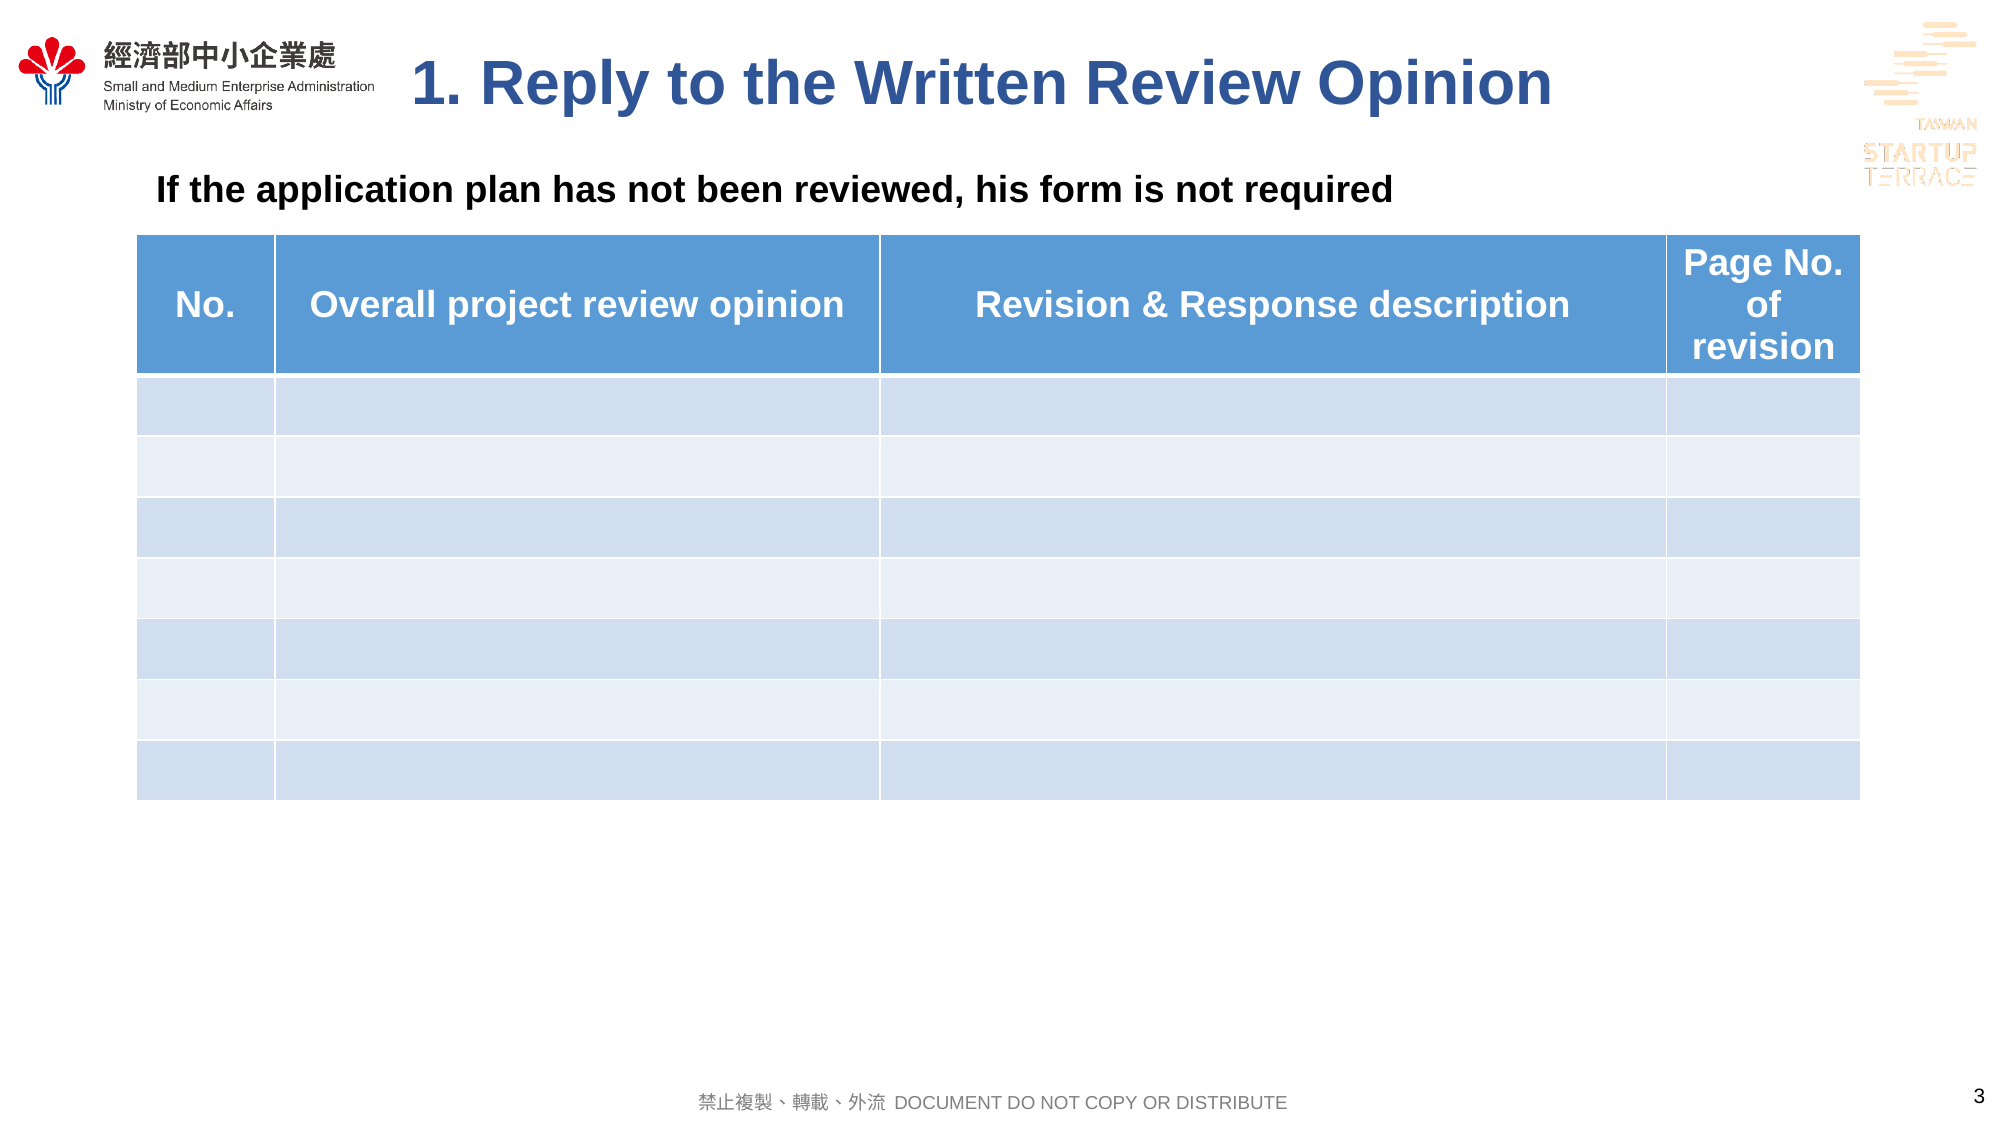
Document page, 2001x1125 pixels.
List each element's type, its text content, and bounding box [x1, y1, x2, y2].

table_cell [881, 559, 1666, 618]
table_cell [881, 680, 1666, 739]
table_cell [137, 378, 274, 435]
table_cell [1667, 680, 1860, 739]
table_header No. [137, 235, 274, 373]
table_header Overall project review opinion [276, 235, 879, 373]
table_cell [1667, 619, 1860, 679]
table_cell [276, 437, 879, 496]
table_cell [881, 498, 1666, 557]
table_cell [1667, 498, 1860, 557]
table_cell [276, 498, 879, 557]
slide_number 3 [1550, 1064, 2000, 1125]
table_cell [276, 378, 879, 435]
table_cell [276, 741, 879, 800]
text_box If the application plan has not been reviewed, his form is not required [141, 158, 1411, 218]
table_cell [881, 378, 1666, 435]
table_cell [276, 559, 879, 618]
table_cell [137, 498, 274, 557]
table_cell [137, 680, 274, 739]
table_cell [137, 741, 274, 800]
table_header Revision & Response description [881, 235, 1666, 373]
table_cell [137, 437, 274, 496]
table_cell [881, 437, 1666, 496]
table_cell [1667, 741, 1860, 800]
table_cell [276, 680, 879, 739]
table_cell [137, 559, 274, 618]
table_cell [1667, 437, 1860, 496]
table_cell [881, 619, 1666, 679]
table_cell [881, 741, 1666, 800]
picture [18, 37, 374, 113]
title 1. Reply to the Written Review Opinion [396, 0, 1804, 169]
table_cell [1667, 559, 1860, 618]
table_cell [1667, 378, 1860, 435]
table_cell [137, 619, 274, 679]
table_cell [276, 619, 879, 679]
table_header Page No. of revision [1667, 235, 1860, 373]
